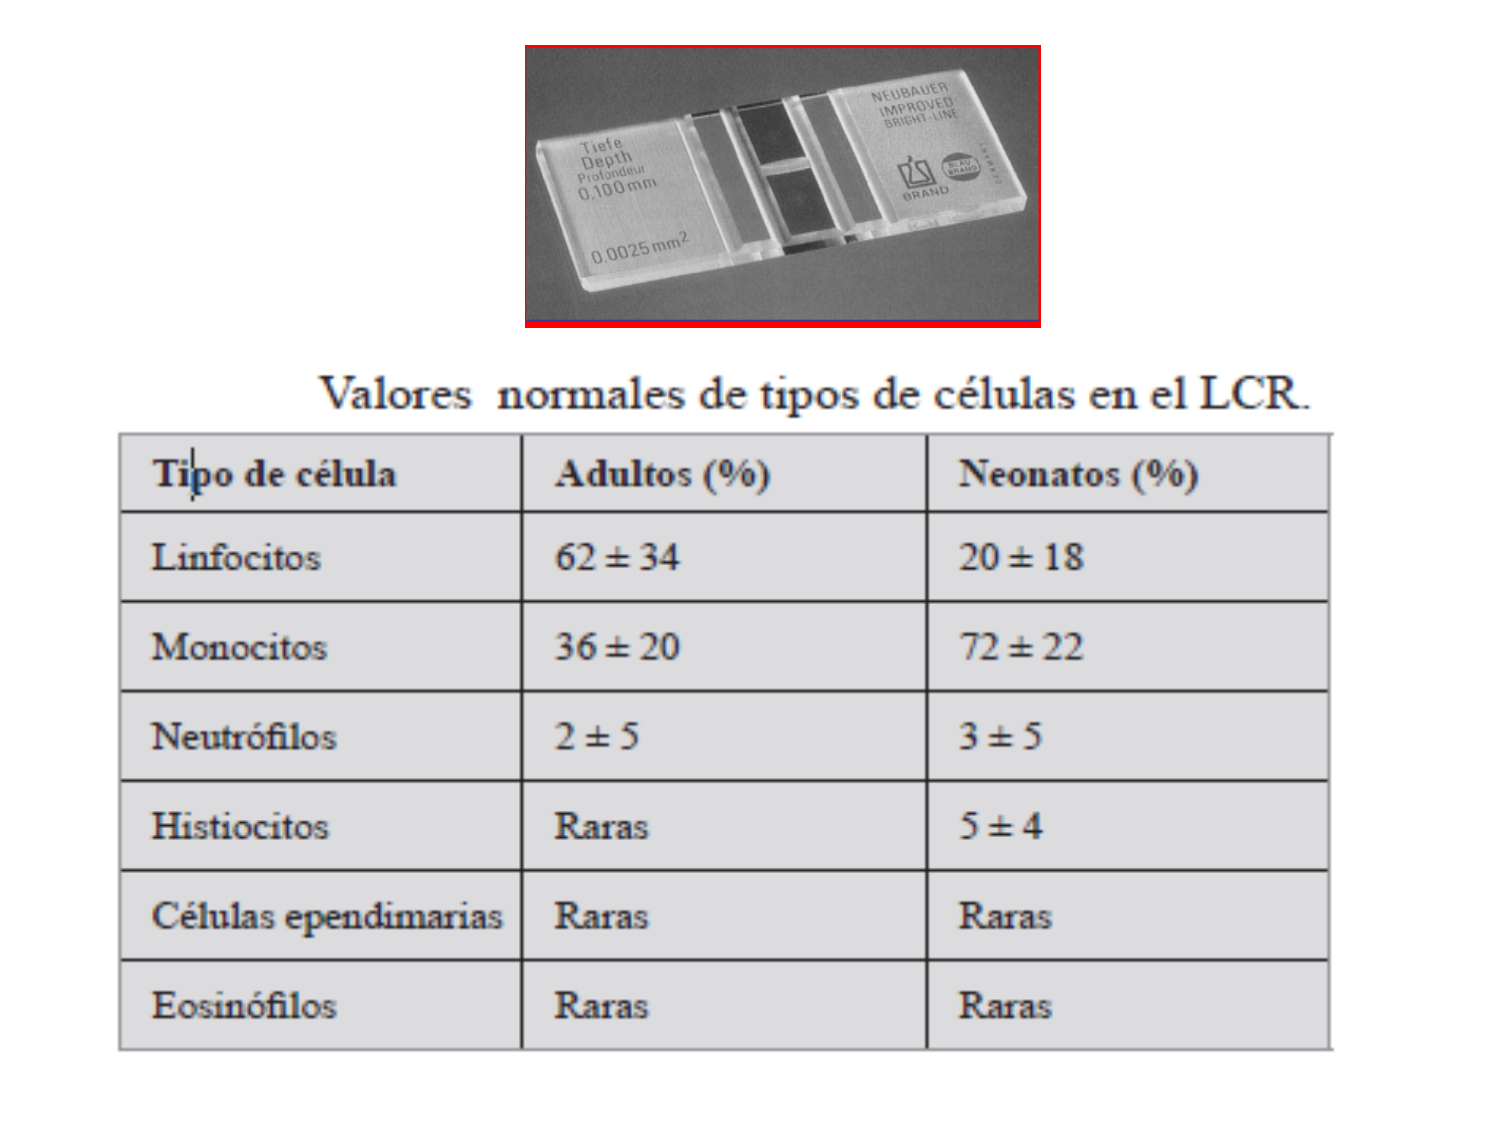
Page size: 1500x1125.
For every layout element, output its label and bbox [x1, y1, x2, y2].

picture [525, 44, 1042, 328]
list [74, 314, 1377, 1089]
